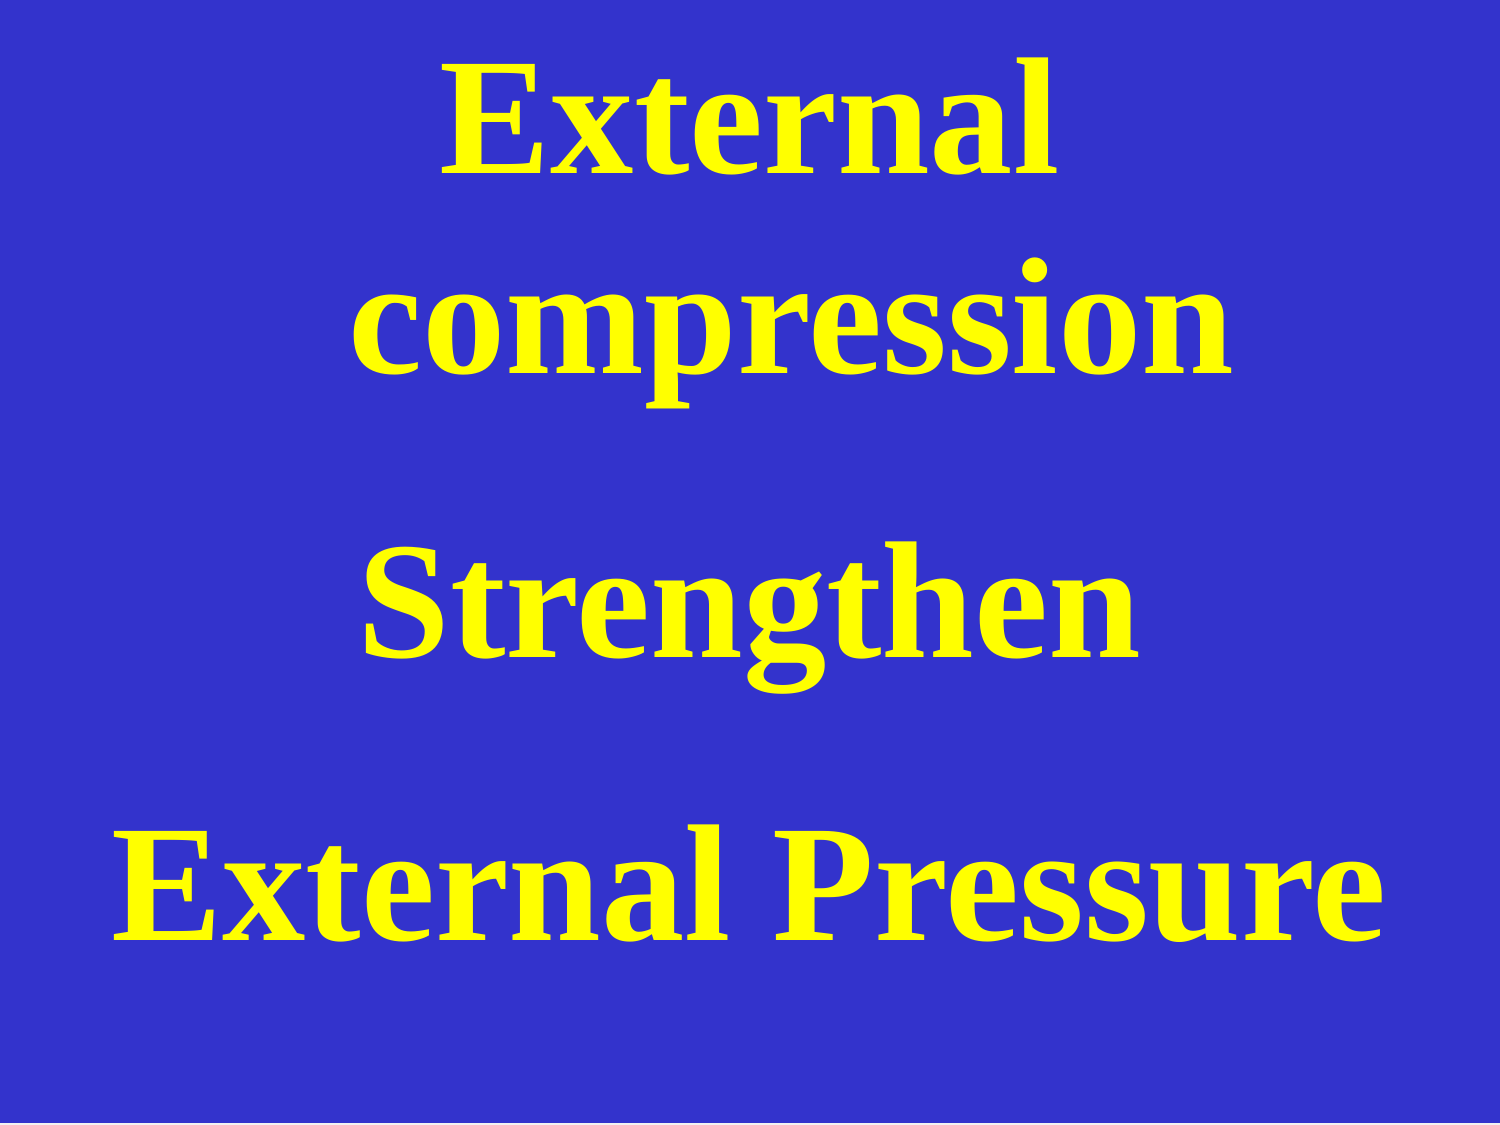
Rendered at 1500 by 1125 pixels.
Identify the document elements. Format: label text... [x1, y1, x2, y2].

text_box External compression Strengthen External Pressure [0, 0, 1500, 1123]
